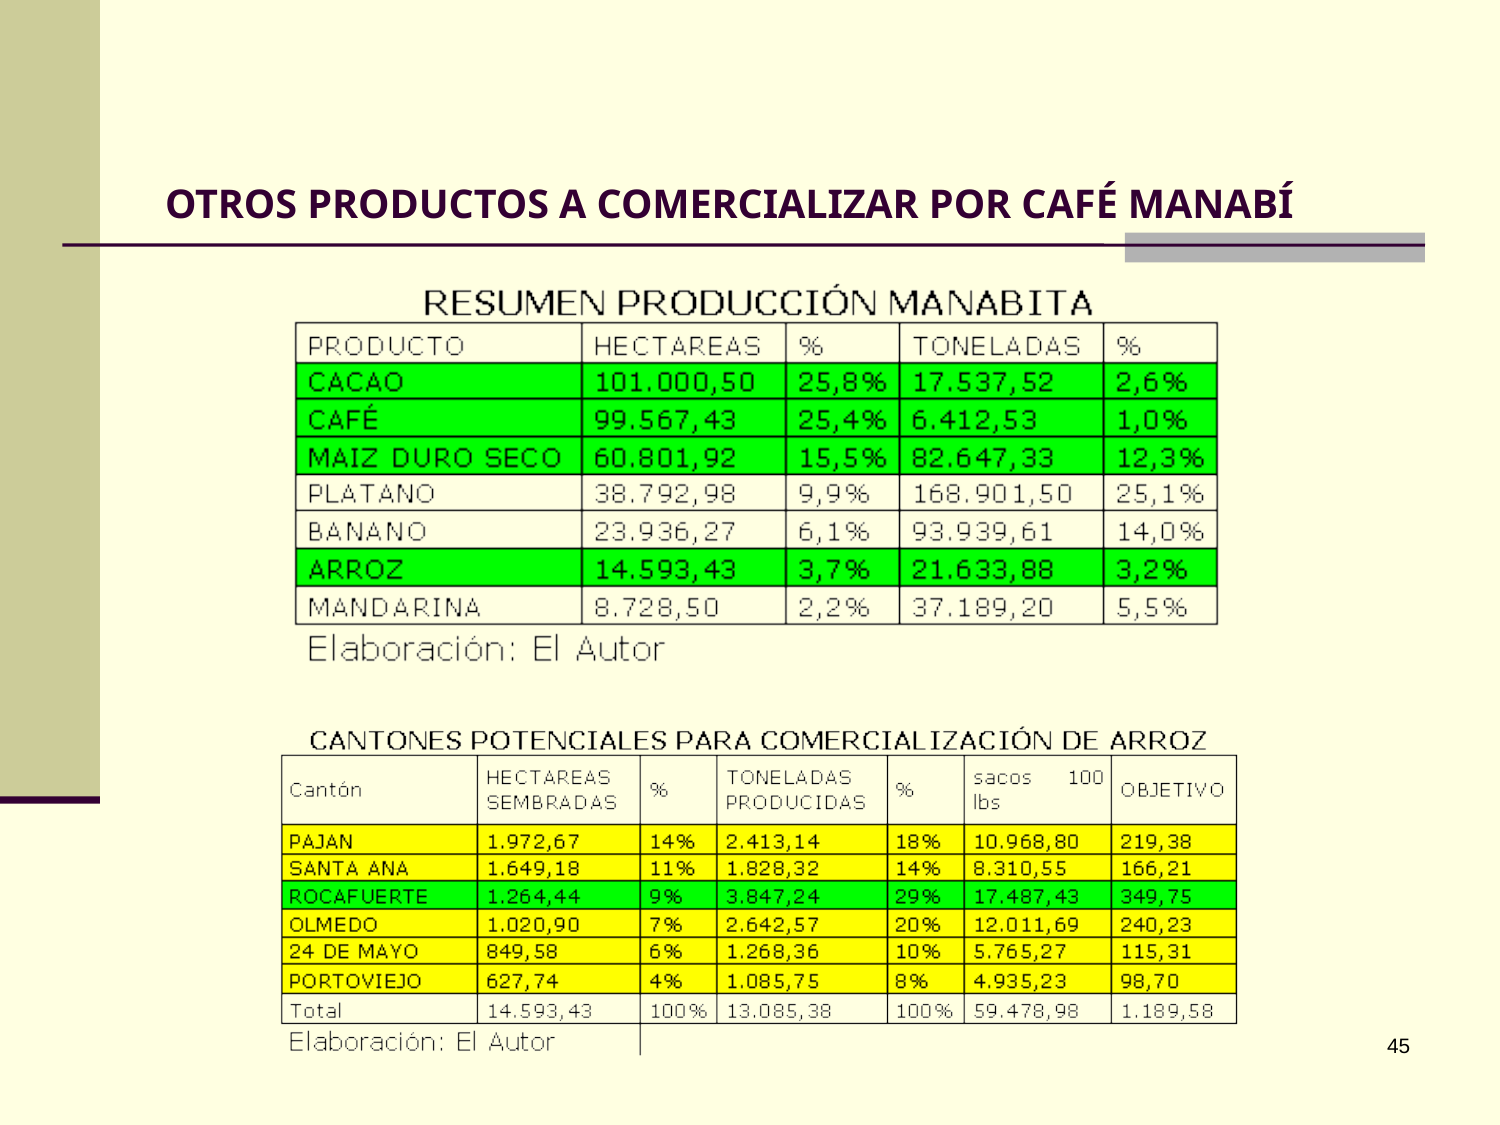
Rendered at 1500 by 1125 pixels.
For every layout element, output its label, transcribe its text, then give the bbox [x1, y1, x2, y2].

title OTROS PRODUCTOS A COMERCIALIZAR POR CAFÉ MANABÍ [149, 172, 1426, 233]
picture [275, 725, 1247, 1059]
picture [288, 278, 1223, 671]
slide_number 45 [1112, 1024, 1426, 1101]
